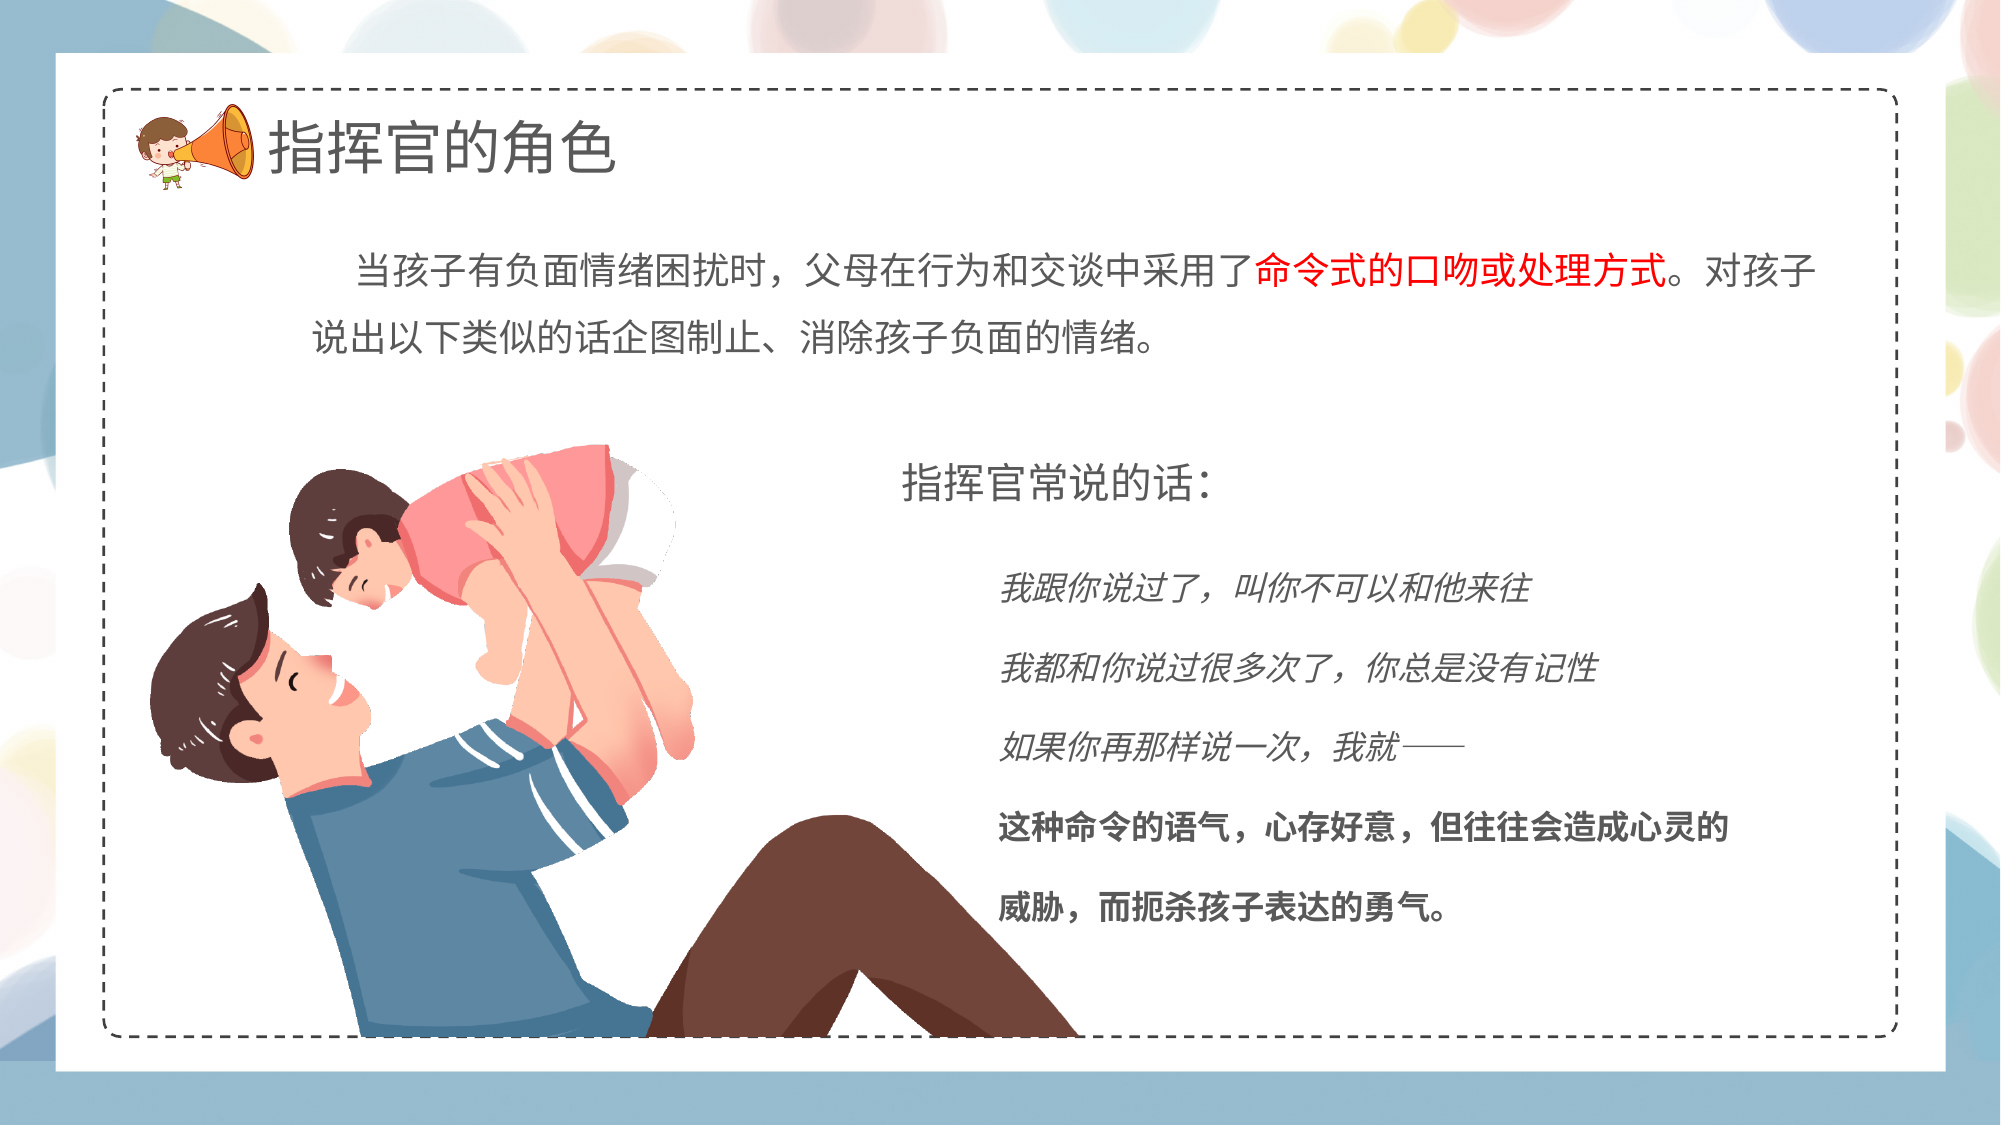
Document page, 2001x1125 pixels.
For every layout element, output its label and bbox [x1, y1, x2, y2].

picture [0, 0, 2001, 1125]
text_box [103, 89, 1897, 1037]
